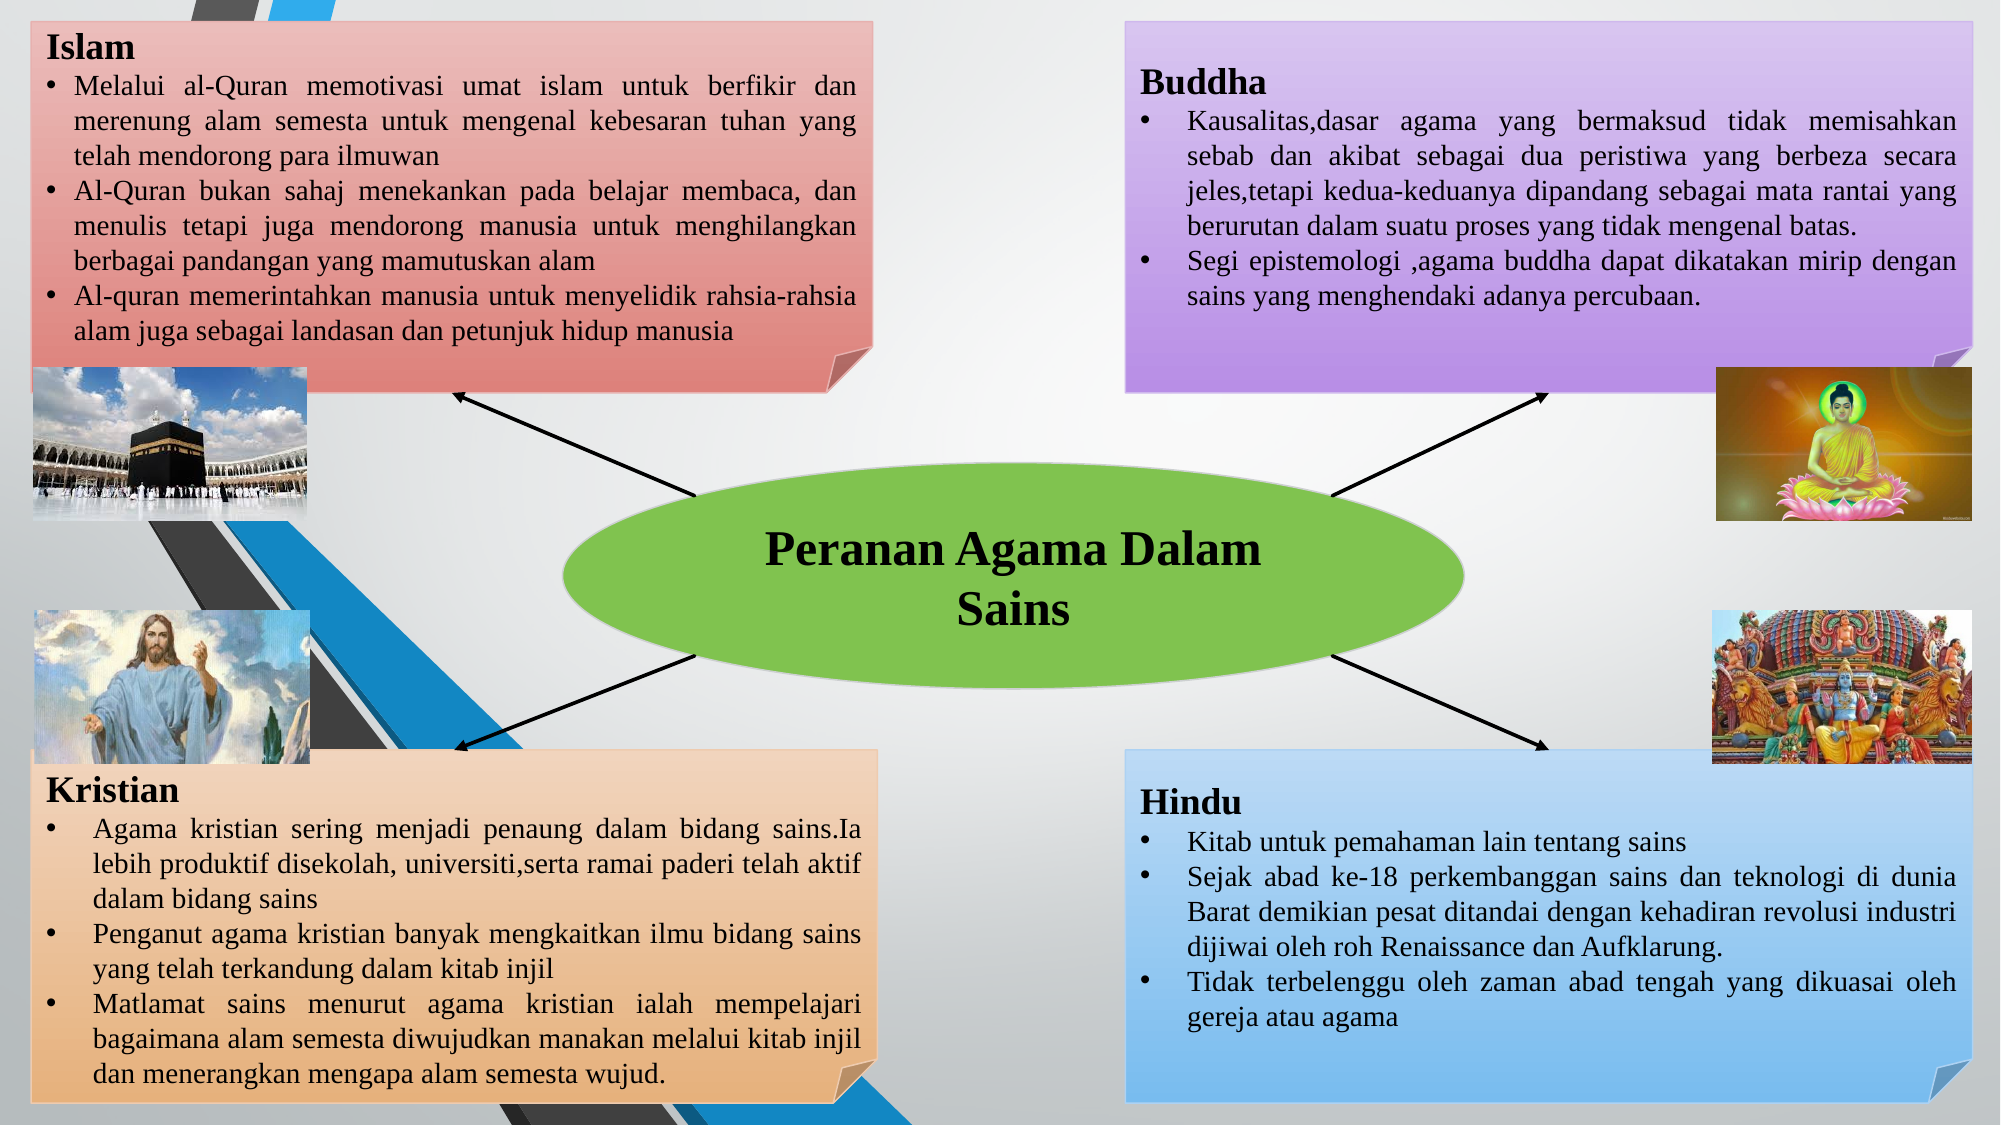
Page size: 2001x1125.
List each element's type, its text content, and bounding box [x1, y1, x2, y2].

picture [32, 367, 307, 522]
picture [34, 609, 311, 764]
text_box [250, 604, 719, 645]
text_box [1332, 392, 1550, 496]
picture [1715, 367, 1973, 522]
text_box Hindu Kitab untuk pemahaman lain tentang sains Sejak abad ke-18 perkembanggan sains dan teknologi di dunia Barat demikian pesat ditandai dengan kehadiran revolusi industri dijiwai oleh roh Renaissance dan Aufklarung. Tidak terbelenggu oleh zaman abad tengah yang dikuasai oleh gereja atau agama [1124, 749, 1974, 1104]
text_box Islam Melalui al-Quran memotivasi umat islam untuk berfikir dan merenung alam semesta untuk mengenal kebesaran tuhan yang telah mendorong para ilmuwan Al-Quran bukan sahaj menekankan pada belajar membaca, dan menulis tetapi juga mendorong manusia untuk menghilangkan berbagai pandangan yang mamutuskan alam Al-quran memerintahkan manusia untuk menyelidik rahsia-rahsia alam juga sebagai landasan dan petunjuk hidup manusia [30, 20, 874, 394]
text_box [453, 655, 695, 751]
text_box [1332, 655, 1550, 751]
text_box Kristian Agama kristian sering menjadi penaung dalam bidang sains.Ia lebih produktif disekolah, universiti,serta ramai paderi telah aktif dalam bidang sains Penganut agama kristian banyak mengkaitkan ilmu bidang sains yang telah terkandung dalam kitab injil Matlamat sains menurut agama kristian ialah mempelajari bagaimana alam semesta diwujudkan manakan melalui kitab injil dan menerangkan mengapa alam semesta wujud. [30, 749, 879, 1104]
picture [1712, 609, 1973, 764]
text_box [451, 392, 695, 496]
text_box Peranan Agama Dalam Sains [562, 462, 1465, 689]
text_box Buddha Kausalitas,dasar agama yang bermaksud tidak memisahkan sebab dan akibat sebagai dua peristiwa yang berbeza secara jeles,tetapi kedua-keduanya dipandang sebagai mata rantai yang berurutan dalam suatu proses yang tidak mengenal batas. Segi epistemologi ,agama buddha dapat dikatakan mirip dengan sains yang menghendaki adanya percubaan. [1124, 20, 1974, 394]
